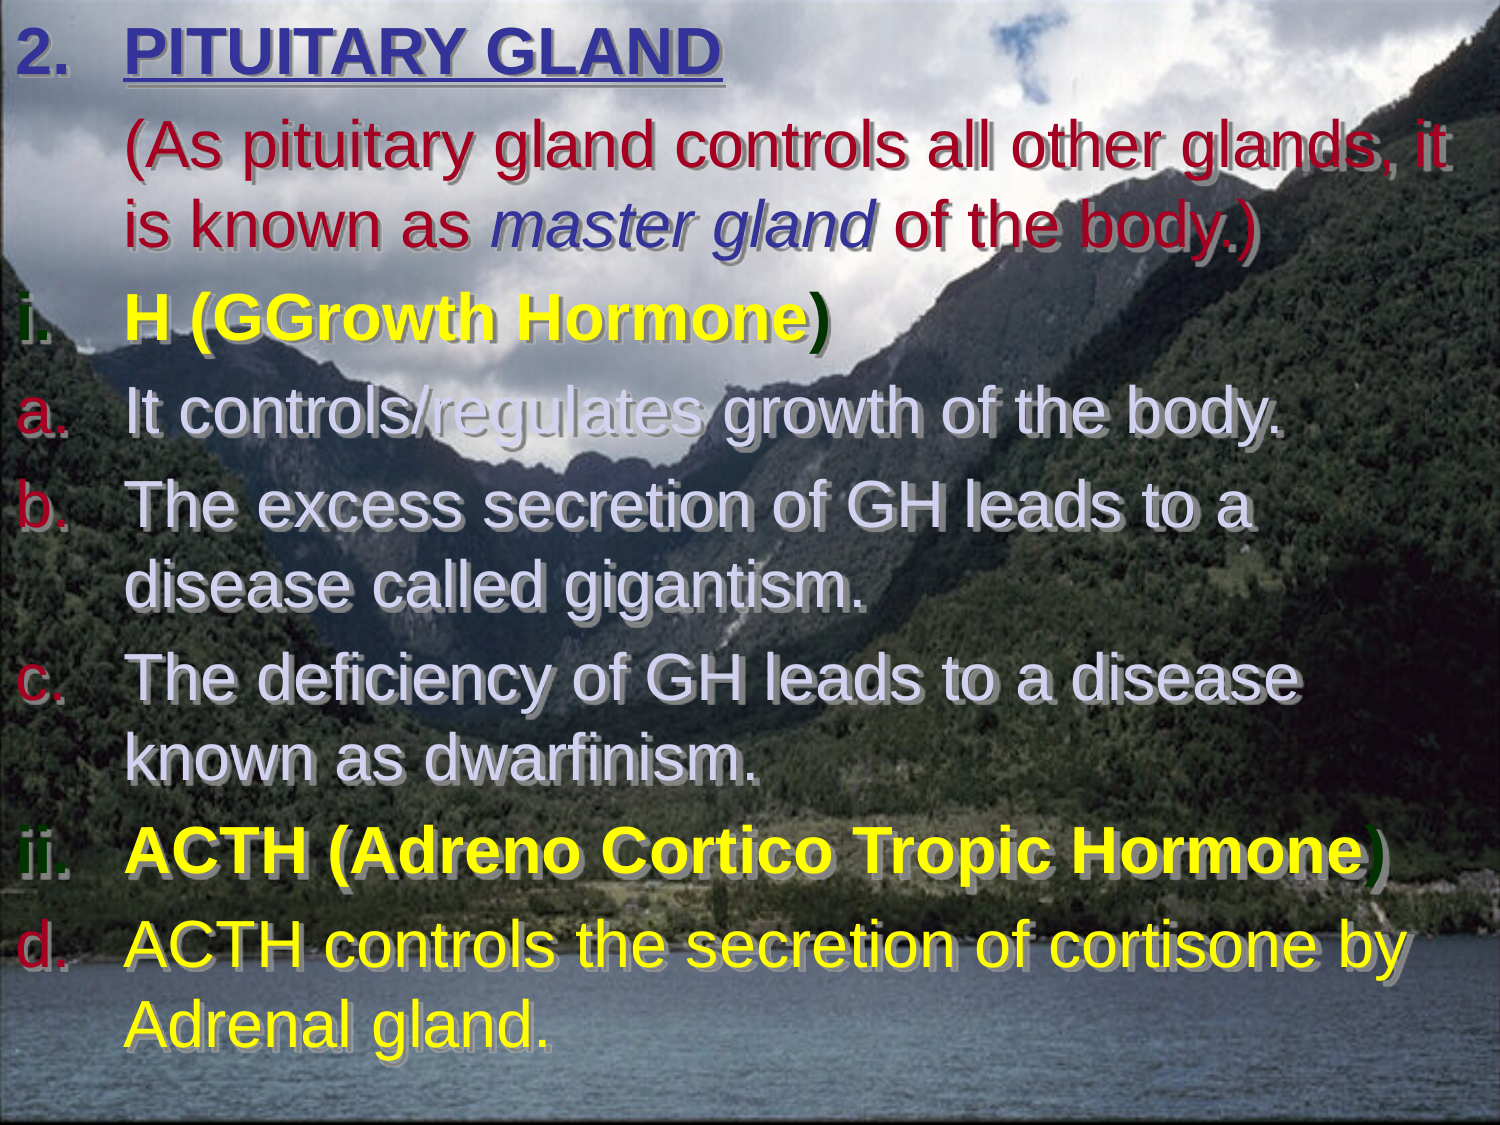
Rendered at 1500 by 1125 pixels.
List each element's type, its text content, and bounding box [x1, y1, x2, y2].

list PITUITARY GLAND (As pituitary gland controls all other glands, it is known as master gland of the body.) H (GGrowth Hormone) It controls/regulates growth of the body. The excess secretion of GH leads to a disease called gigantism. The deficiency of GH leads to a disease known as dwarfinism. ACTH (Adreno Cortico Tropic Hormone) ACTH controls the secretion of cortisone by Adrenal gland. [0, 0, 1500, 1125]
